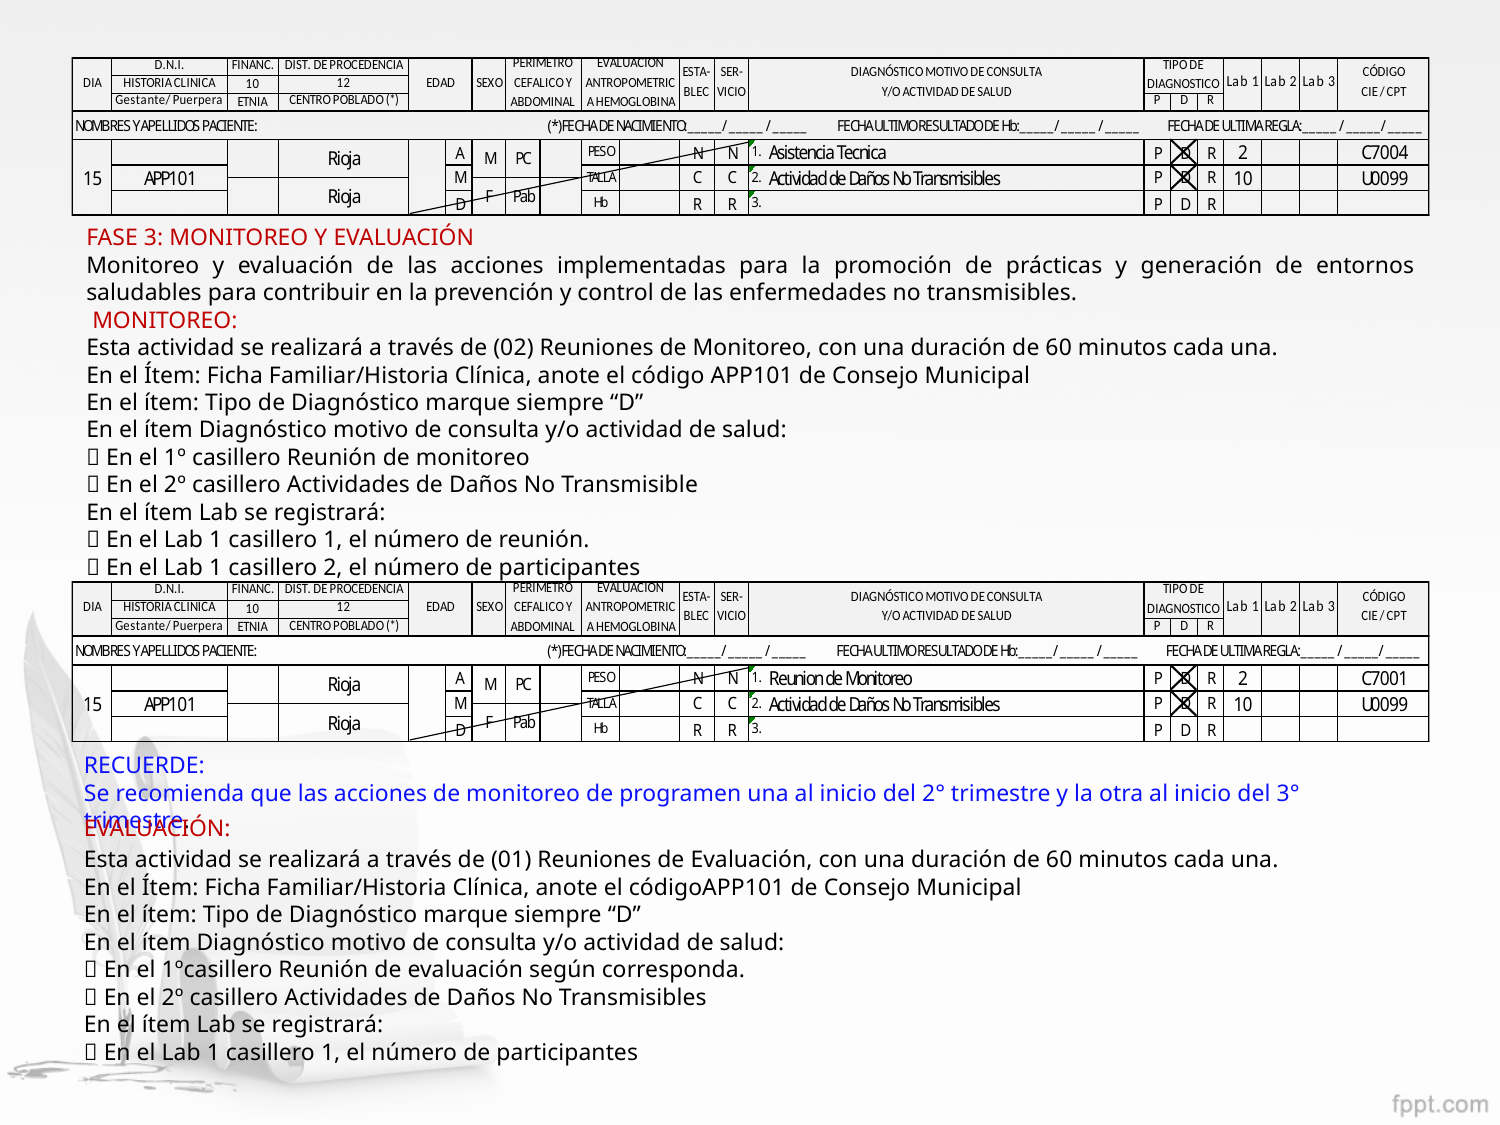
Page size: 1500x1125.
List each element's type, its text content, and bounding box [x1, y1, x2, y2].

picture [71, 57, 1431, 217]
text_box EVALUACIÓN: Esta actividad se realizará a través de (01) Reuniones de Evaluación, con una duración de 60 minutos cada una. En el Ítem: Ficha Familiar/Historia Clínica, anote el códigoAPP101 de Consejo Municipal En el ítem: Tipo de Diagnóstico marque siempre “D” En el ítem Diagnóstico motivo de consulta y/o actividad de salud:  En el 1ºcasillero Reunión de evaluación según corresponda.  En el 2º casillero Actividades de Daños No Transmisibles En el ítem Lab se registrará:  En el Lab 1 casillero 1, el número de participantes [69, 805, 1422, 1073]
text_box RECUERDE: Se recomienda que las acciones de monitoreo de programen una al inicio del 2° trimestre y la otra al inicio del 3° trimestre. [69, 743, 1347, 805]
picture [71, 581, 1431, 744]
text_box FASE 3: MONITOREO Y EVALUACIÓN Monitoreo y evaluación de las acciones implementadas para la promoción de prácticas y generación de entornos saludables para contribuir en la prevención y control de las enfermedades no transmisibles. MONITOREO: Esta actividad se realizará a través de (02) Reuniones de Monitoreo, con una duración de 60 minutos cada una. En el Ítem: Ficha Familiar/Historia Clínica, anote el código APP101 de Consejo Municipal En el ítem: Tipo de Diagnóstico marque siempre “D” En el ítem Diagnóstico motivo de consulta y/o actividad de salud:  En el 1º casillero Reunión de monitoreo  En el 2º casillero Actividades de Daños No Transmisible En el ítem Lab se registrará:  En el Lab 1 casillero 1, el número de reunión.  En el Lab 1 casillero 2, el número de participantes [71, 217, 1431, 581]
